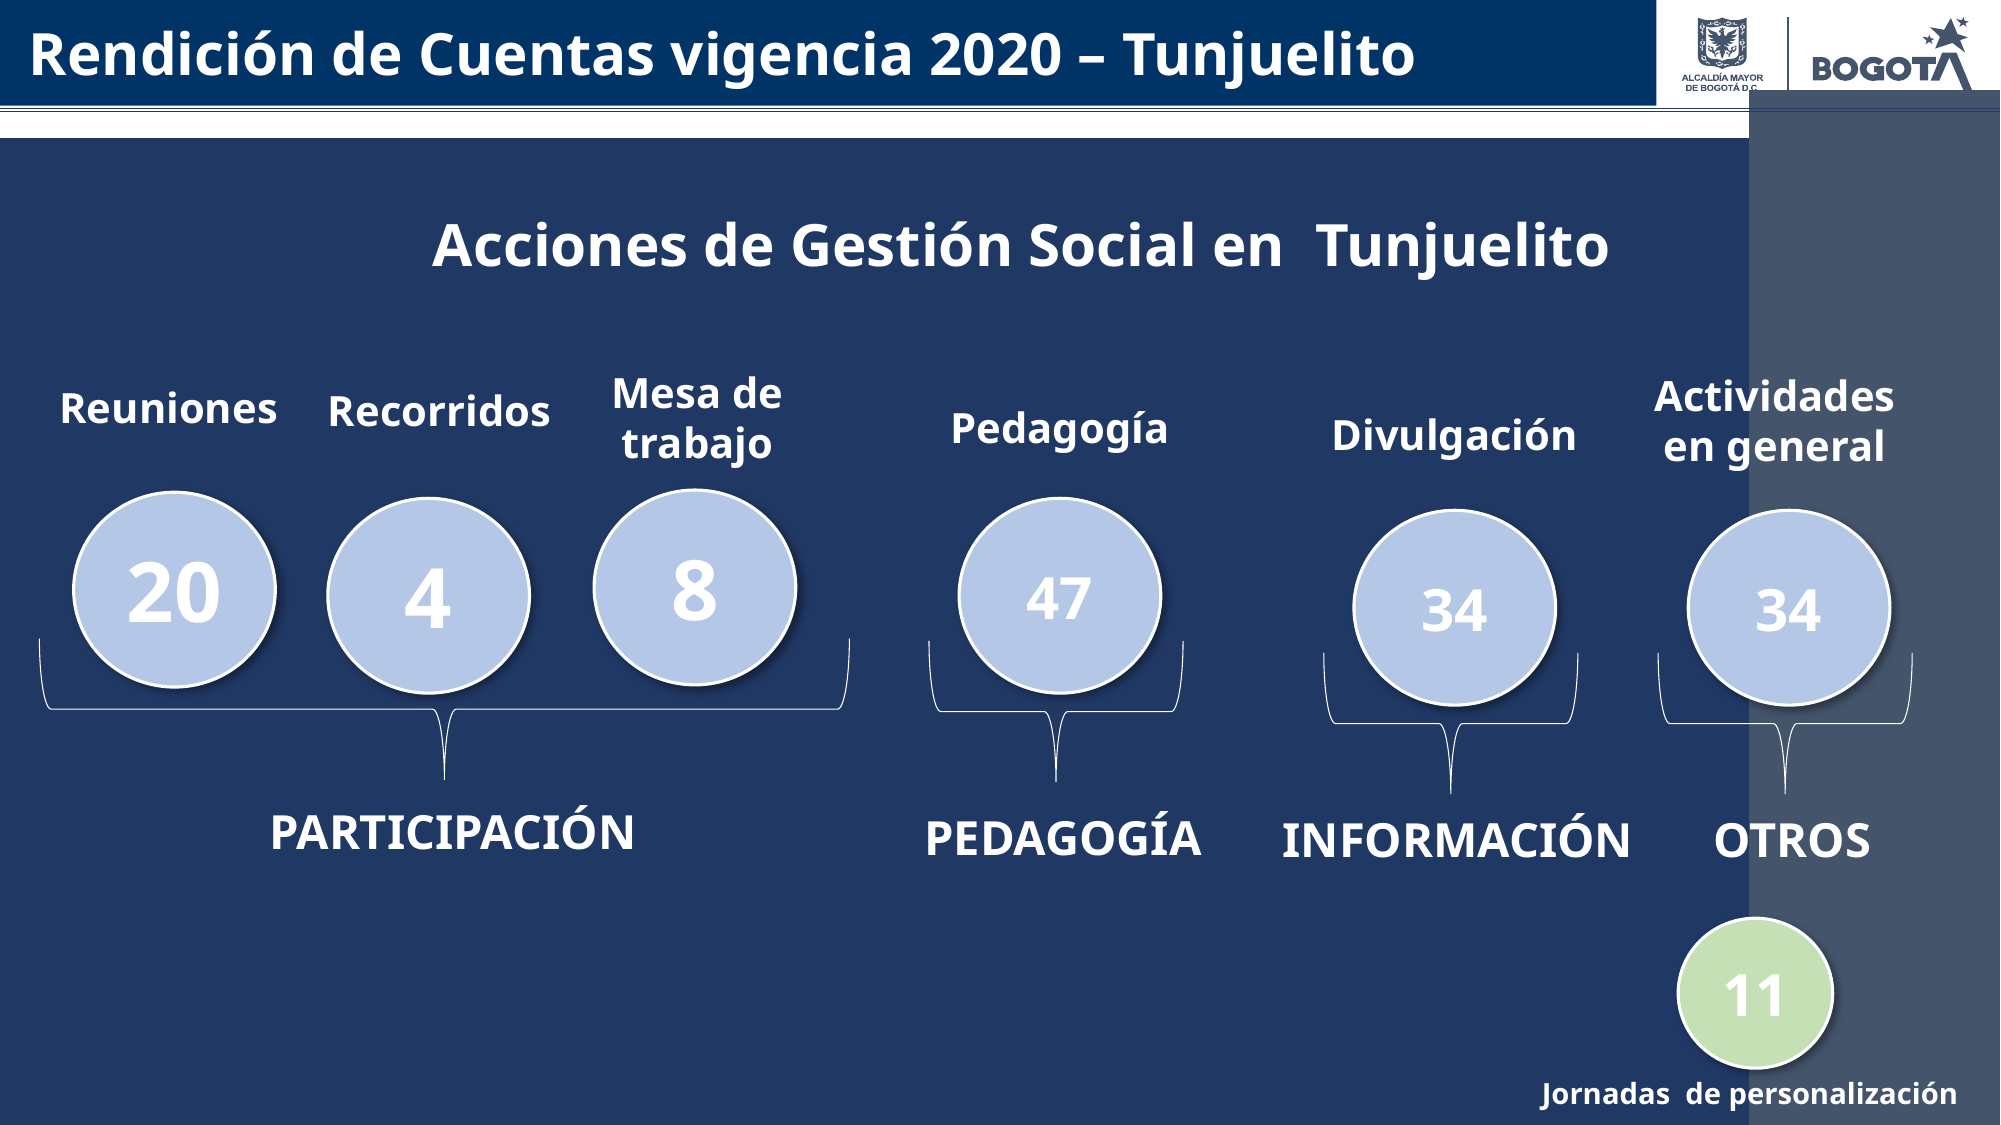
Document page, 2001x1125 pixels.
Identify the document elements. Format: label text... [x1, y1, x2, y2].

text_box [0, 137, 1749, 1125]
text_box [691, 394, 1420, 873]
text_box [1085, 401, 1420, 876]
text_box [1420, 362, 2000, 876]
text_box Acciones de Gestión Social en Tunjuelito [230, 203, 1813, 284]
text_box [1681, 17, 1971, 92]
text_box Rendición de Cuentas vigencia 2020 – Tunjuelito [18, 11, 1601, 93]
text_box [0, 0, 1658, 107]
text_box Jornadas de personalización [1470, 1067, 2000, 1118]
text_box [39, 359, 850, 868]
text_box 11 [1677, 917, 1834, 1067]
